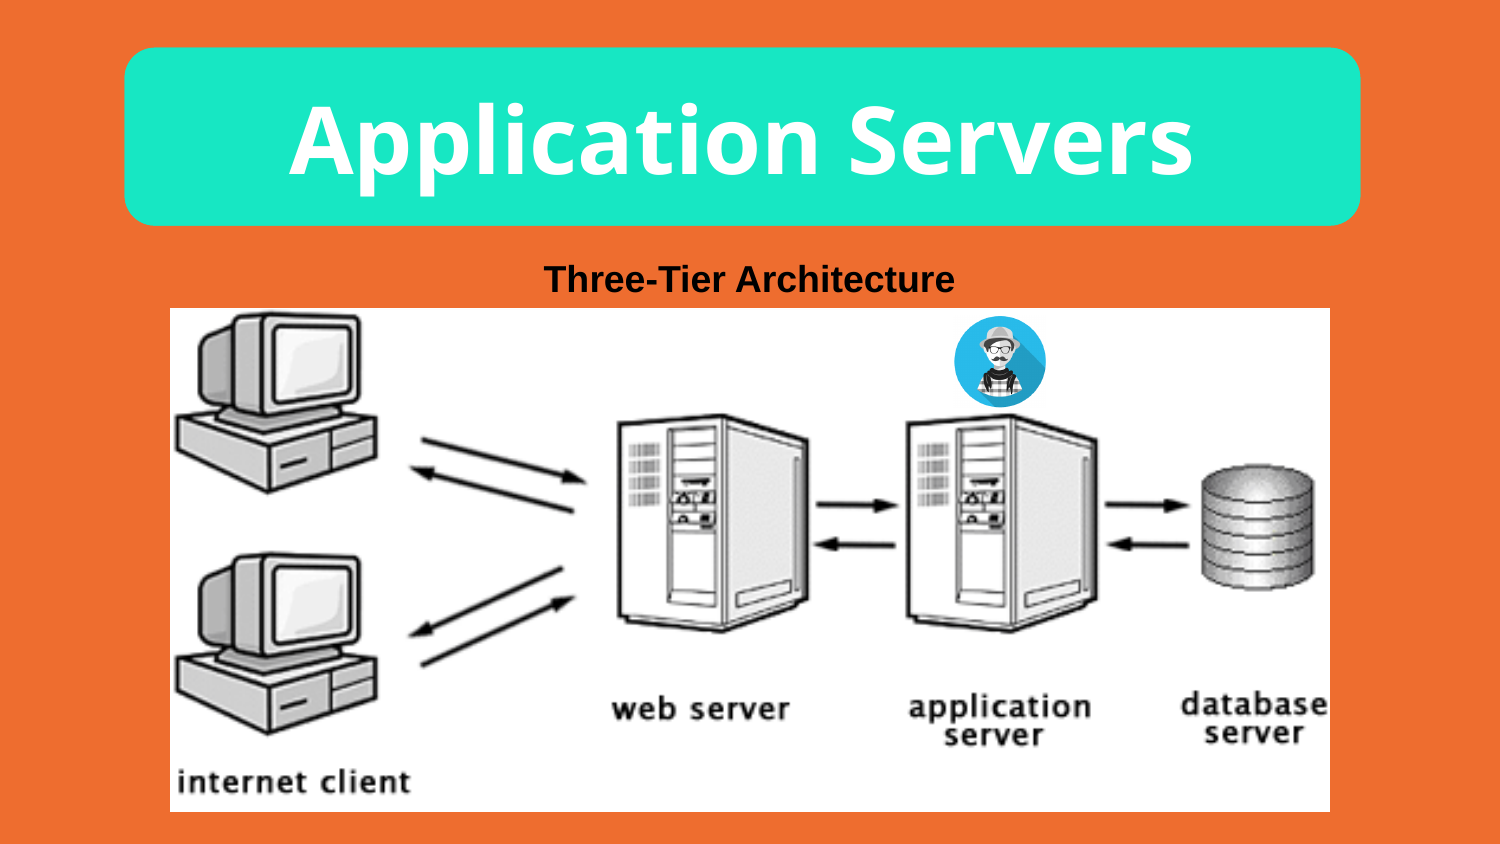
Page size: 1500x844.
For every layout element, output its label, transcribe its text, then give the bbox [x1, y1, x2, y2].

text_box Three-Tier Architecture [169, 240, 1329, 293]
text_box Application Servers [125, 48, 1360, 225]
picture [170, 307, 1330, 813]
